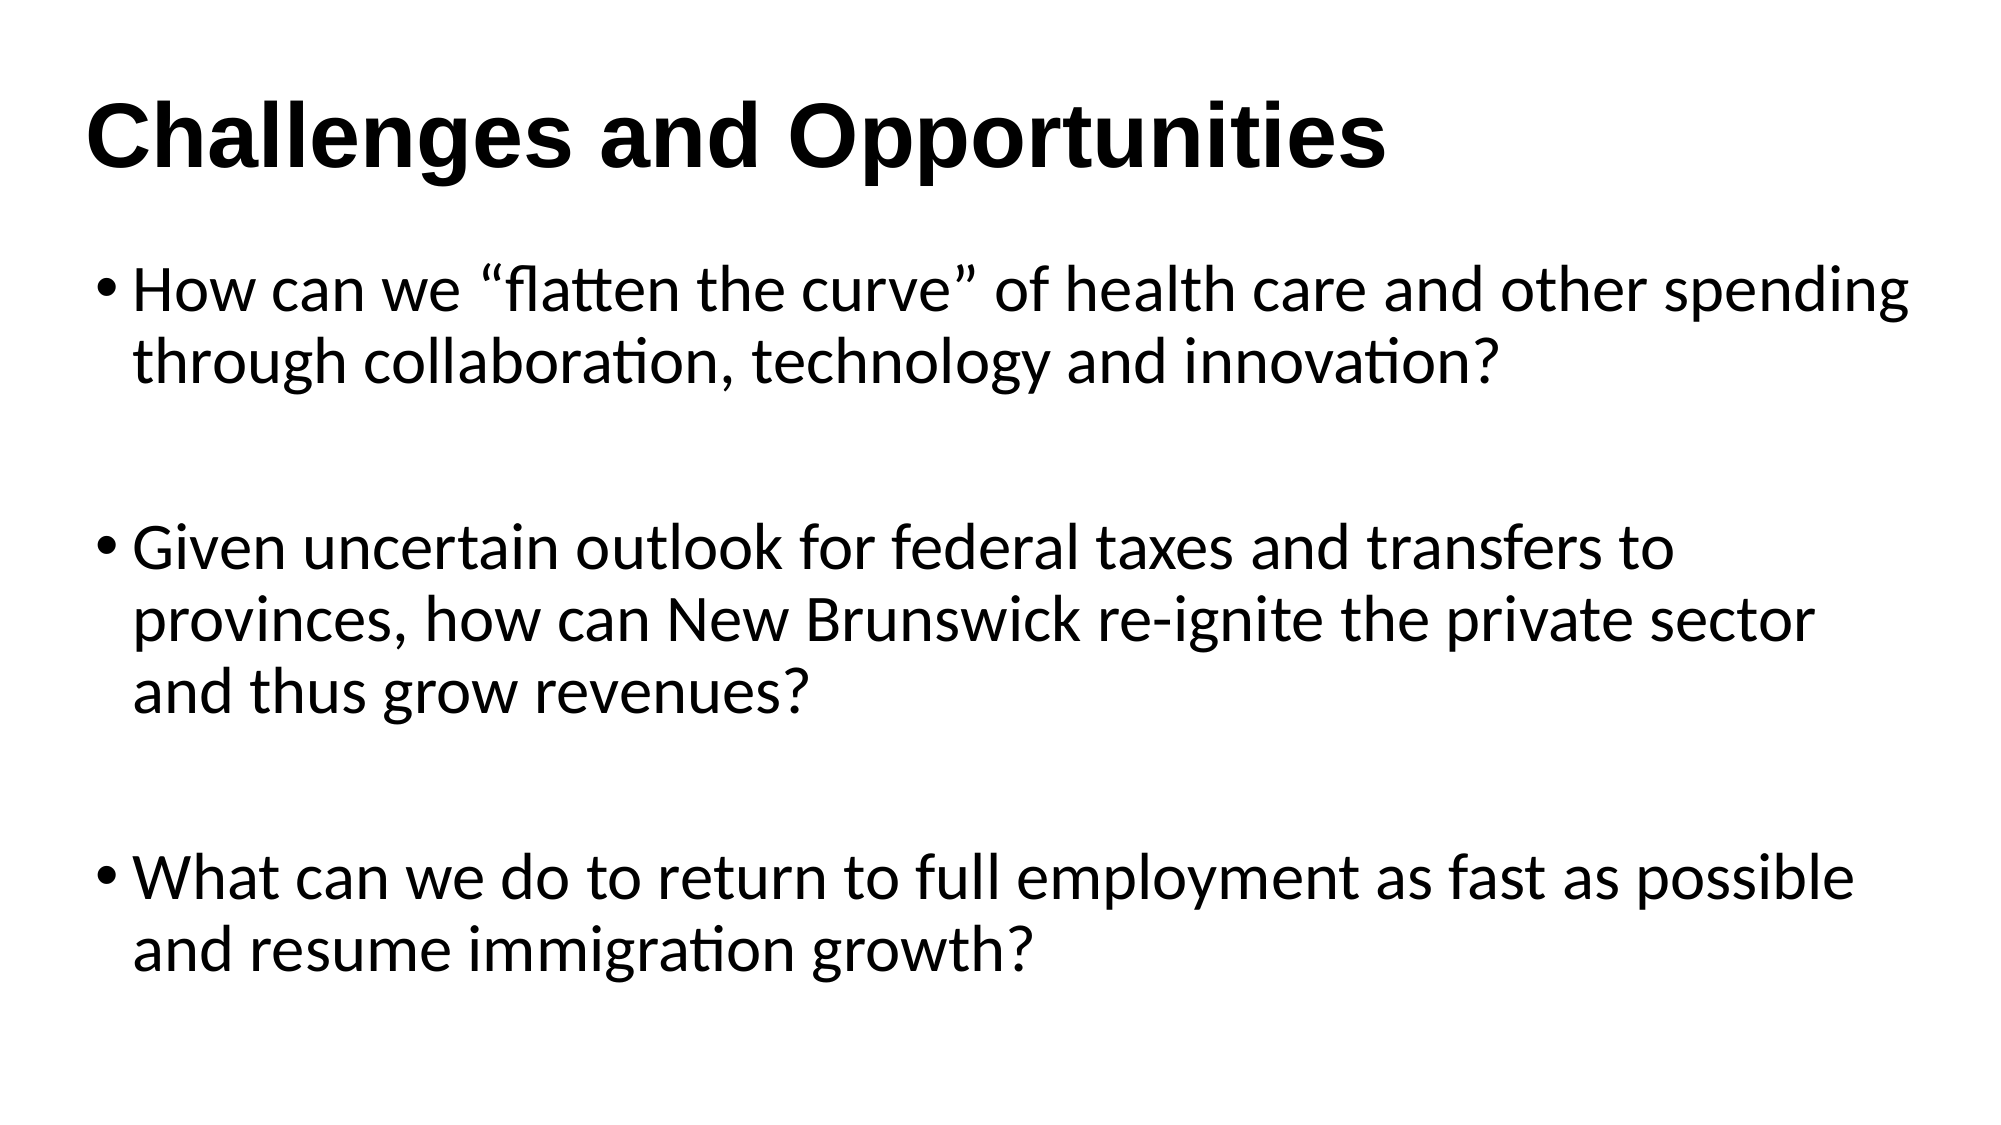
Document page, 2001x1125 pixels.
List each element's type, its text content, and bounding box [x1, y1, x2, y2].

title Challenges and Opportunities [70, 29, 1796, 247]
list How can we “flatten the curve” of health care and other spending through collaboration, technology and innovation? Given uncertain outlook for federal taxes and transfers to provinces, how can New Brunswick re-ignite the private sector and thus grow revenues? What can we do to return to full employment as fast as possible and resume immigration growth? [80, 246, 1930, 1014]
